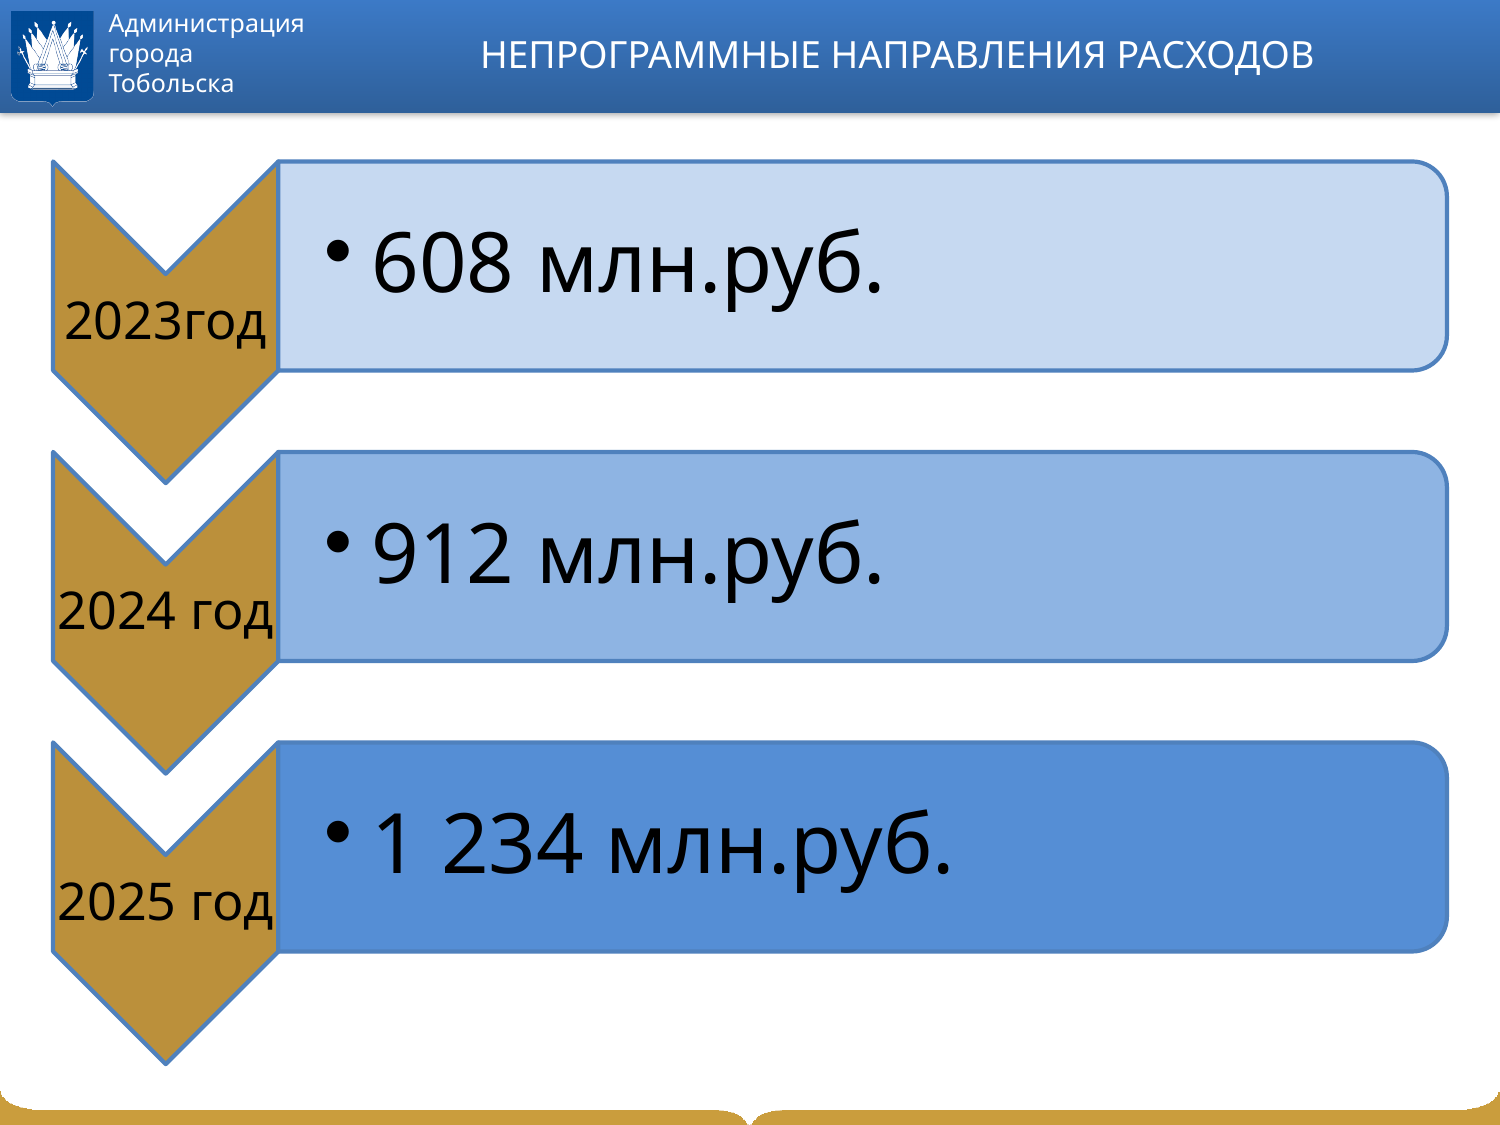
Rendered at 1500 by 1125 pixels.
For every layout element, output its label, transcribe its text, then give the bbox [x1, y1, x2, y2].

picture [11, 11, 94, 107]
picture [0, 1091, 1500, 1125]
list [52, 160, 1448, 1065]
title НЕПРОГРАММНЫЕ НАПРАВЛЕНИЯ РАСХОДОВ [295, 0, 1500, 107]
